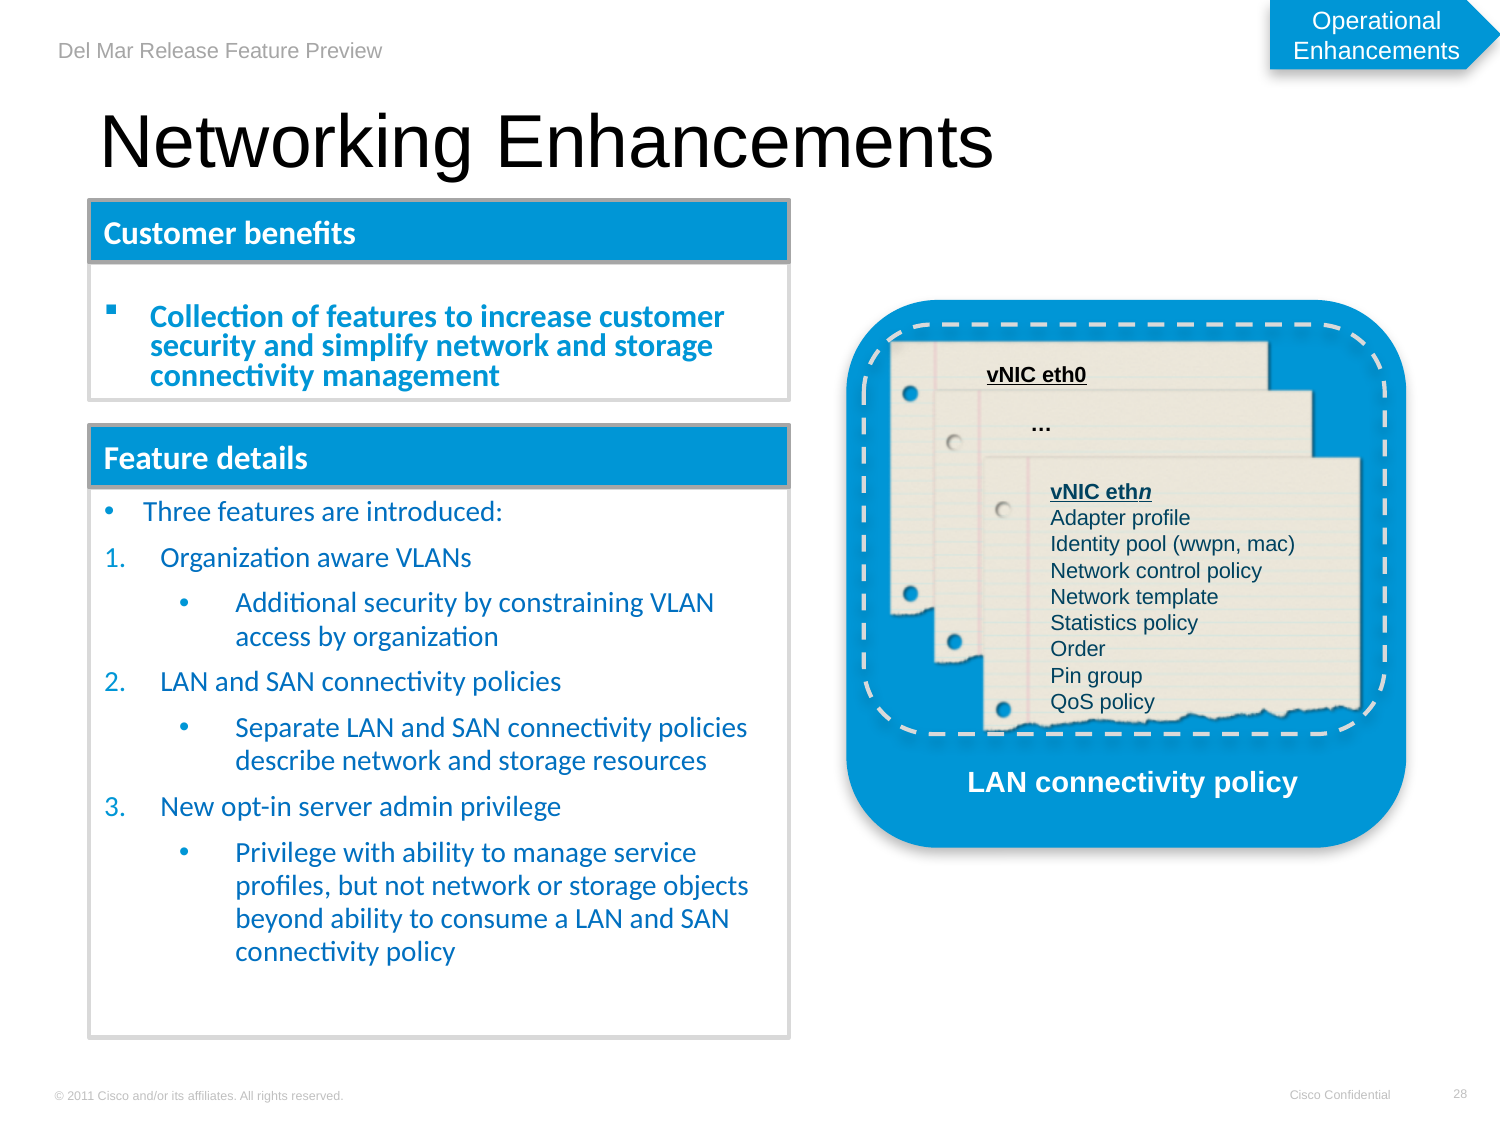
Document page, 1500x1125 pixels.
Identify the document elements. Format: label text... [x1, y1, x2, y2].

text_box Feature details [87, 423, 791, 489]
text_box [889, 322, 1387, 700]
text_box [861, 348, 972, 737]
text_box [929, 387, 1324, 674]
title Networking Enhancements [85, 52, 1456, 190]
text_box Collection of features to increase customer security and simplify network and storage connectivity management [87, 264, 791, 402]
text_box Operational Enhancements [1268, 0, 1500, 72]
text_box LAN connectivity policy [952, 755, 1370, 806]
text_box Three features are introduced: Organization aware VLANs Additional security by constraining VLAN access by organization LAN and SAN connectivity policies Separate LAN and SAN connectivity policies describe network and storage resources New opt-in server admin privilege Privilege with ability to manage service profiles, but not network or storage objects beyond ability to consume a LAN and SAN connectivity policy [87, 489, 791, 1040]
text_box [844, 297, 1409, 850]
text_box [977, 455, 1373, 742]
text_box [884, 338, 1280, 625]
text_box Customer benefits [87, 198, 791, 264]
